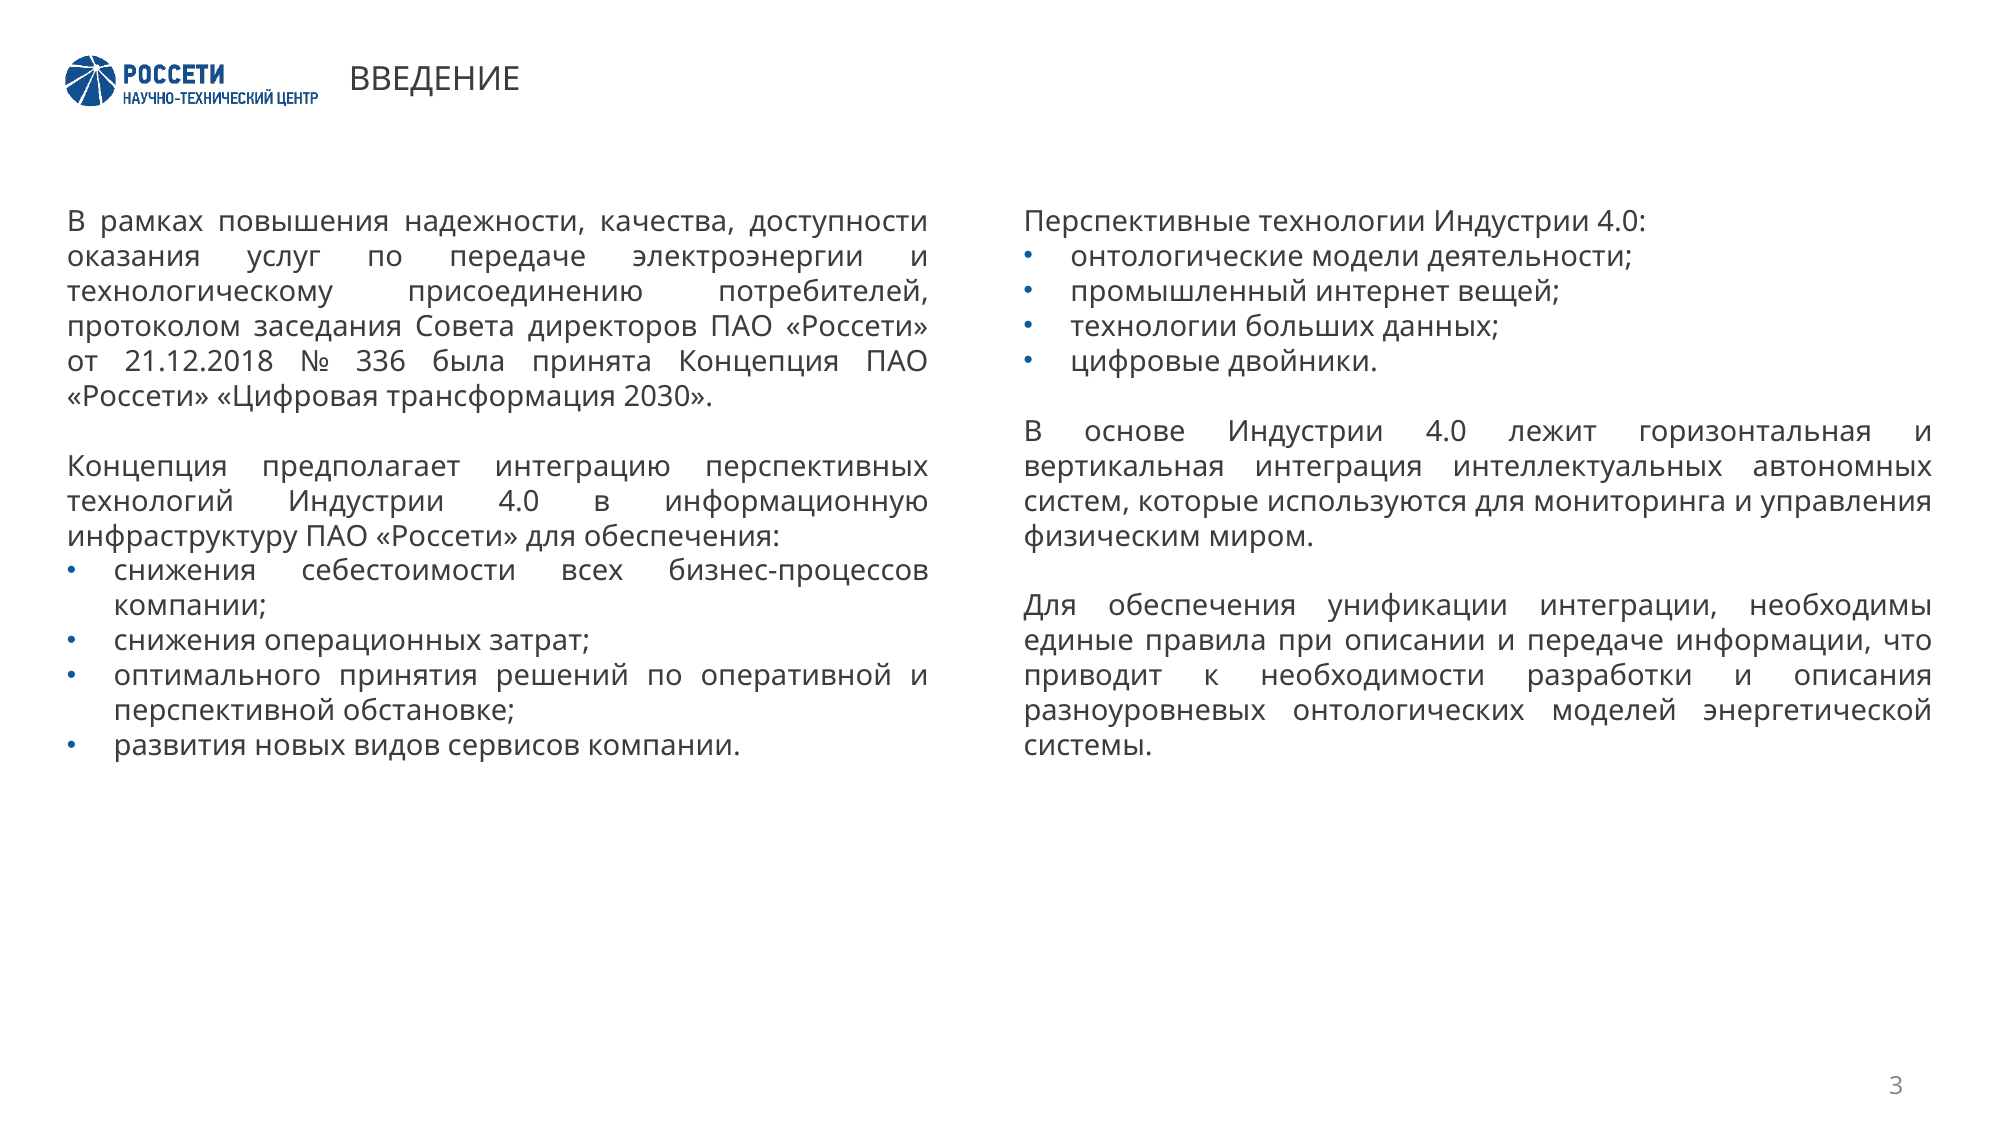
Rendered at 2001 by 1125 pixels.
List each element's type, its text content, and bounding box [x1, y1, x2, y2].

title ВВЕДЕНИЕ [349, 61, 1906, 132]
text_box Перспективные технологии Индустрии 4.0: онтологические модели деятельности; промышленный интернет вещей; технологии больших данных; цифровые двойники. В основе Индустрии 4.0 лежит горизонтальная и вертикальная интеграция интеллектуальных автономных систем, которые используются для мониторинга и управления физическим миром. Для обеспечения унификации интеграции, необходимы единые правила при описании и передаче информации, что приводит к необходимости разработки и описания разноуровневых онтологических моделей энергетической системы. [1023, 202, 1934, 900]
picture [55, 41, 325, 118]
text_box В рамках повышения надежности, качества, доступности оказания услуг по передаче электроэнергии и технологическому присоединению потребителей, протоколом заседания Совета директоров ПАО «Россети» от 21.12.2018 № 336 была принята Концепция ПАО «Россети» «Цифровая трансформация 2030». Концепция предполагает интеграцию перспективных технологий Индустрии 4.0 в информационную инфраструктуру ПАО «Россети» для обеспечения: снижения себестоимости всех бизнес-процессов компании; снижения операционных затрат; оптимального принятия решений по оперативной и перспективной обстановке; развития новых видов сервисов компании. [66, 202, 930, 923]
